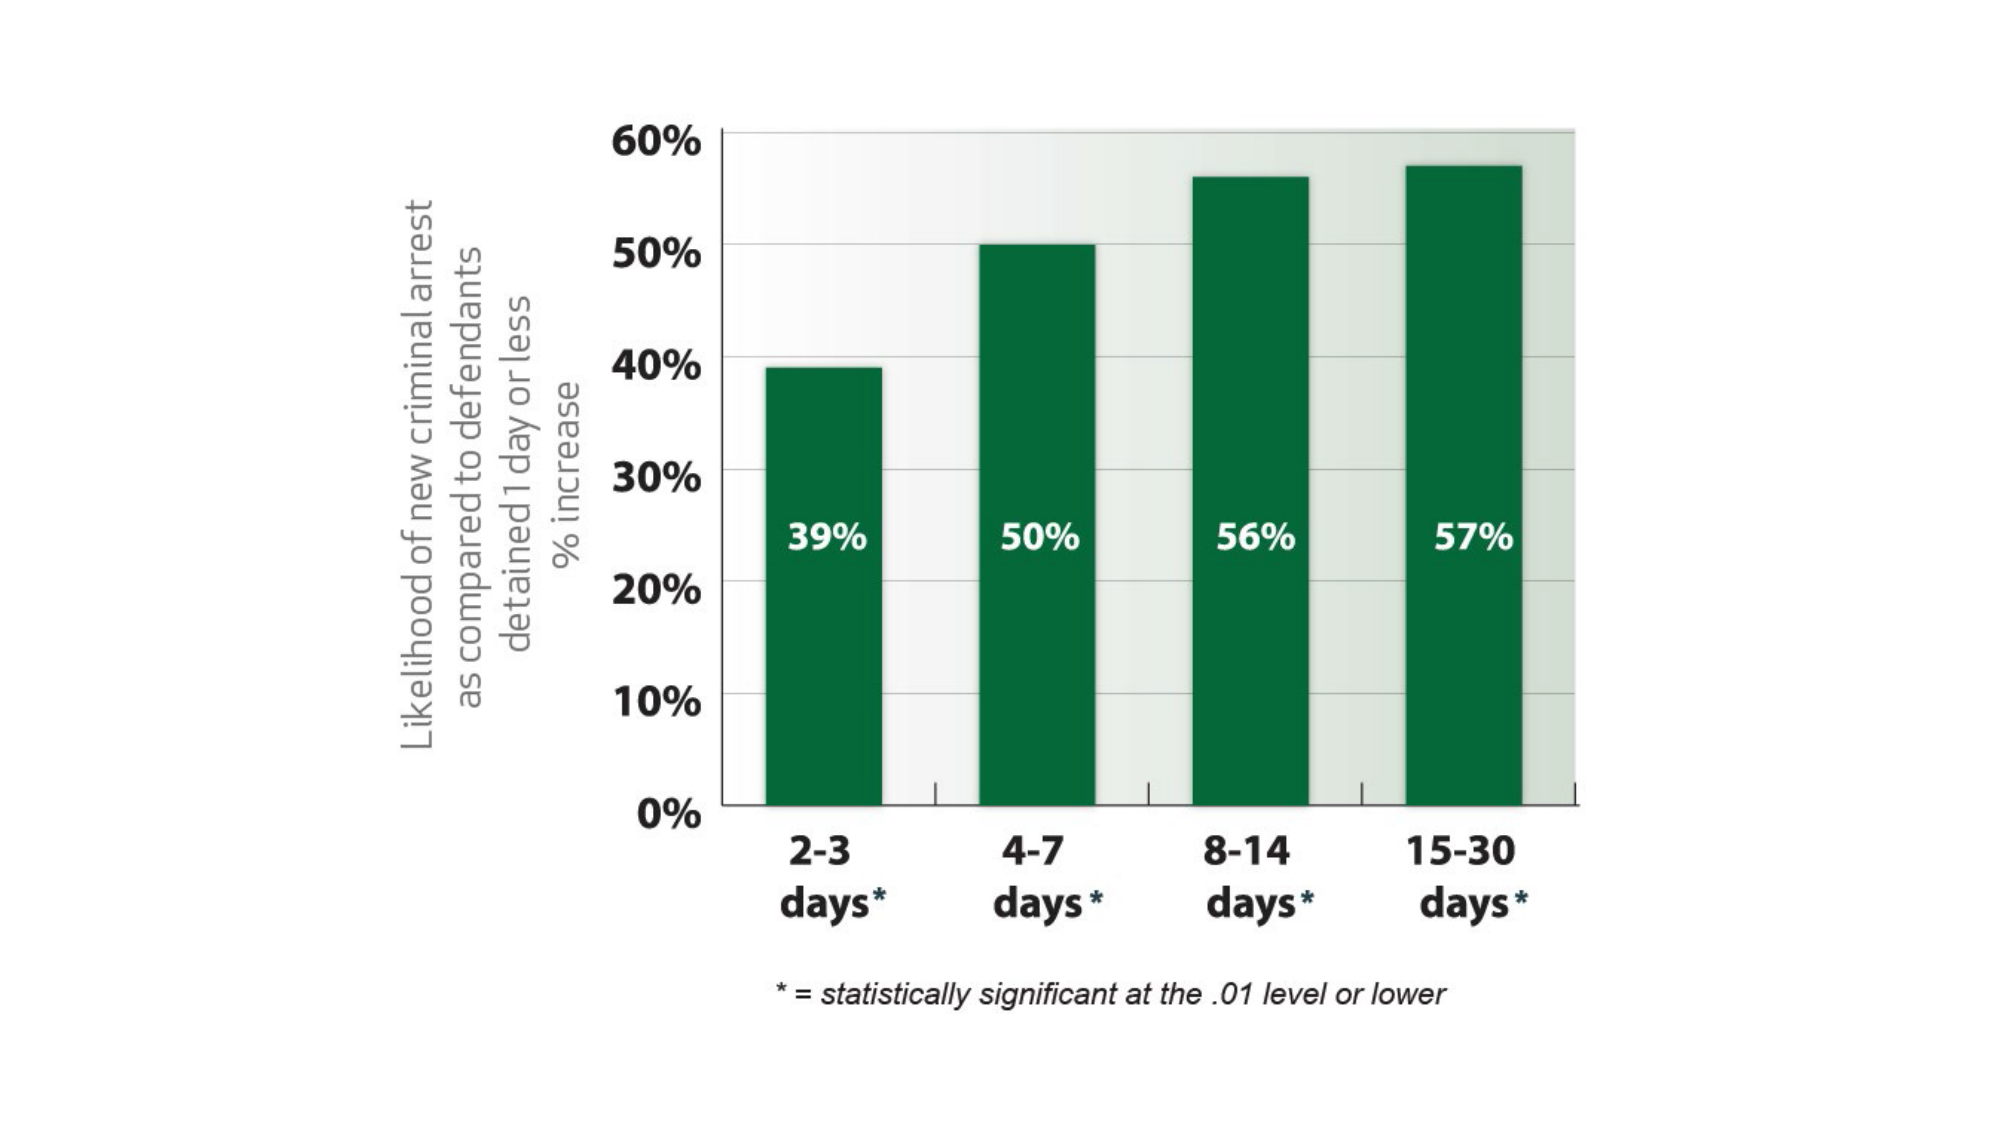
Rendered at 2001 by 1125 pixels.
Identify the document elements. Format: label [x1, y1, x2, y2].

list [386, 67, 1614, 1014]
